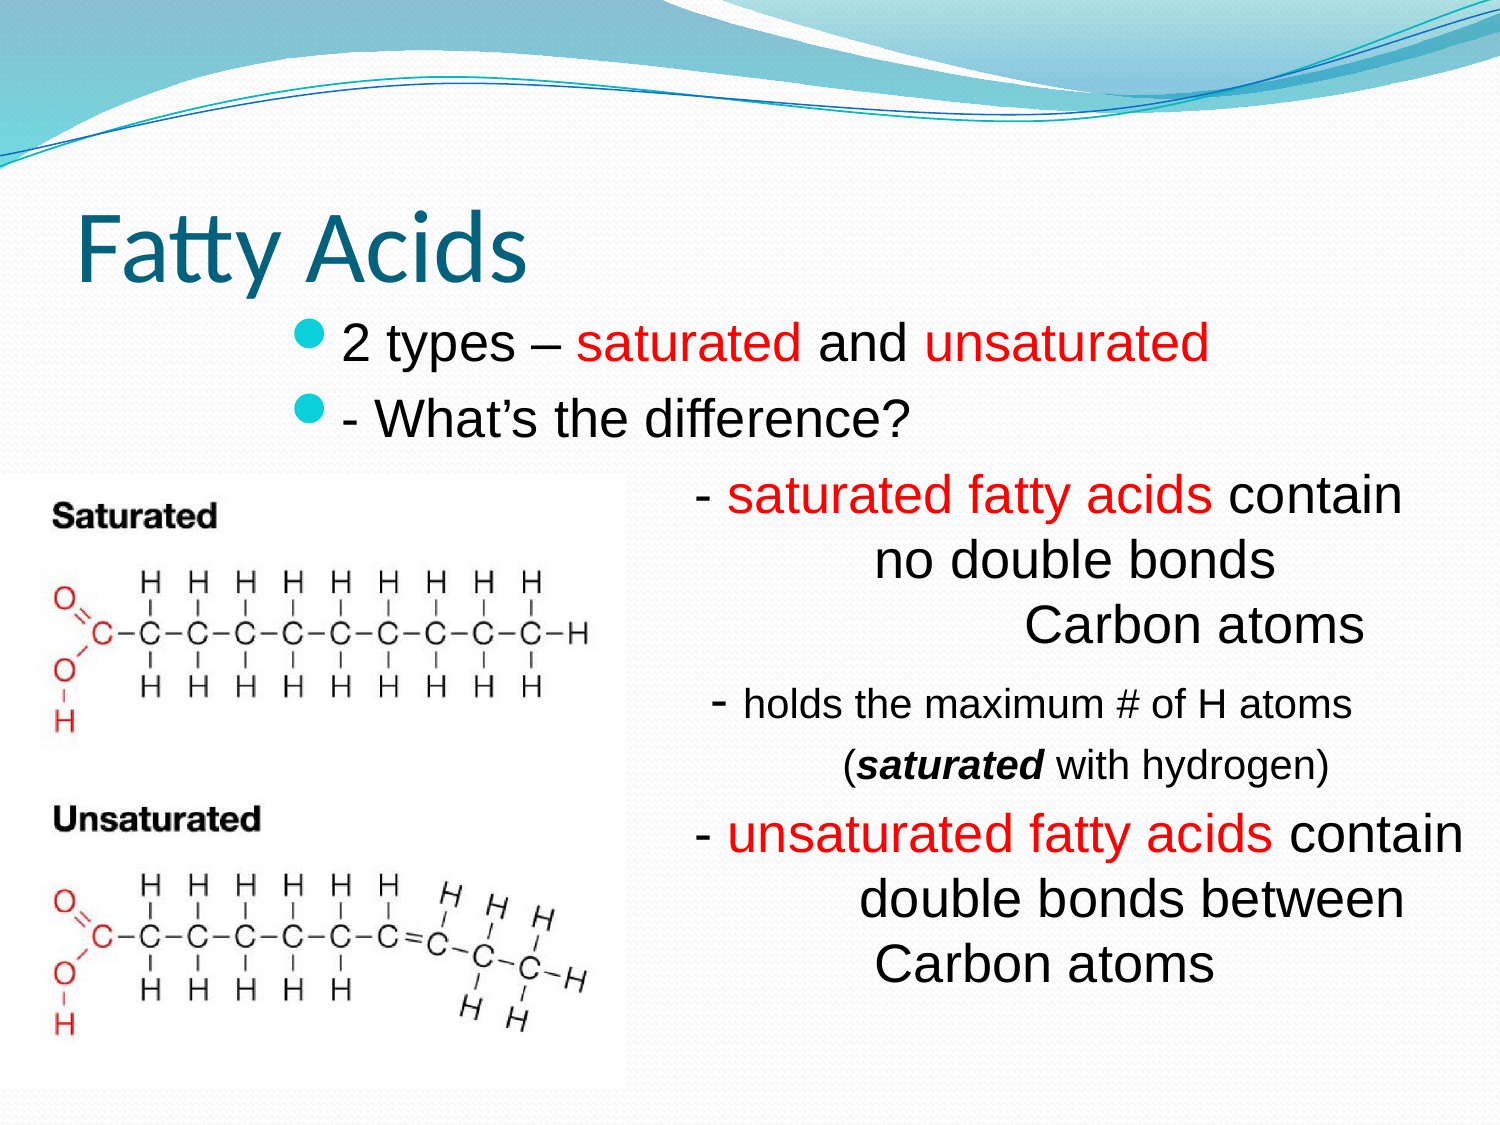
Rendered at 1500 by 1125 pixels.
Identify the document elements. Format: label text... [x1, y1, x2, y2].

picture [0, 474, 626, 1089]
list 2 types – saturated and unsaturated - What’s the difference? - saturated fatty acids contain no double bonds between Carbon atoms - holds the maximum # of H atoms (saturated with hydrogen) - unsaturated fatty acids contain double bonds between Carbon atoms [274, 299, 1500, 1076]
title Fatty Acids [74, 115, 1426, 304]
